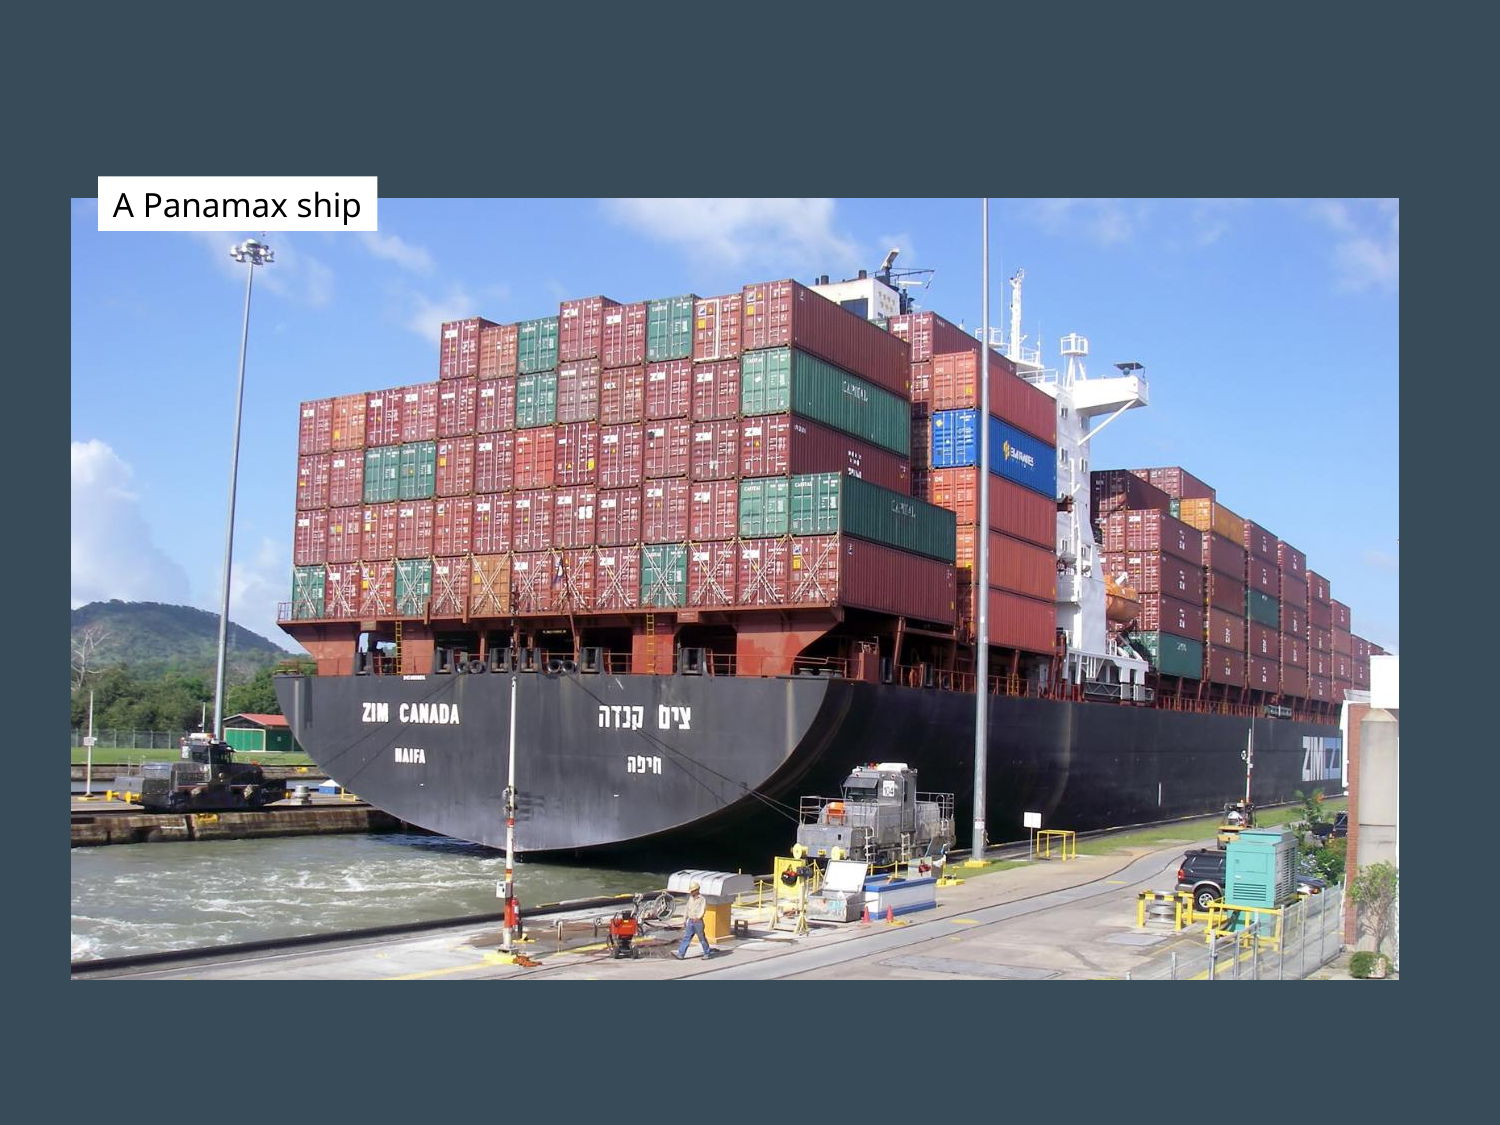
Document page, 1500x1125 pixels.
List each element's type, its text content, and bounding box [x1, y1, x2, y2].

picture [71, 198, 1399, 980]
text_box A Panamax ship [98, 176, 378, 198]
